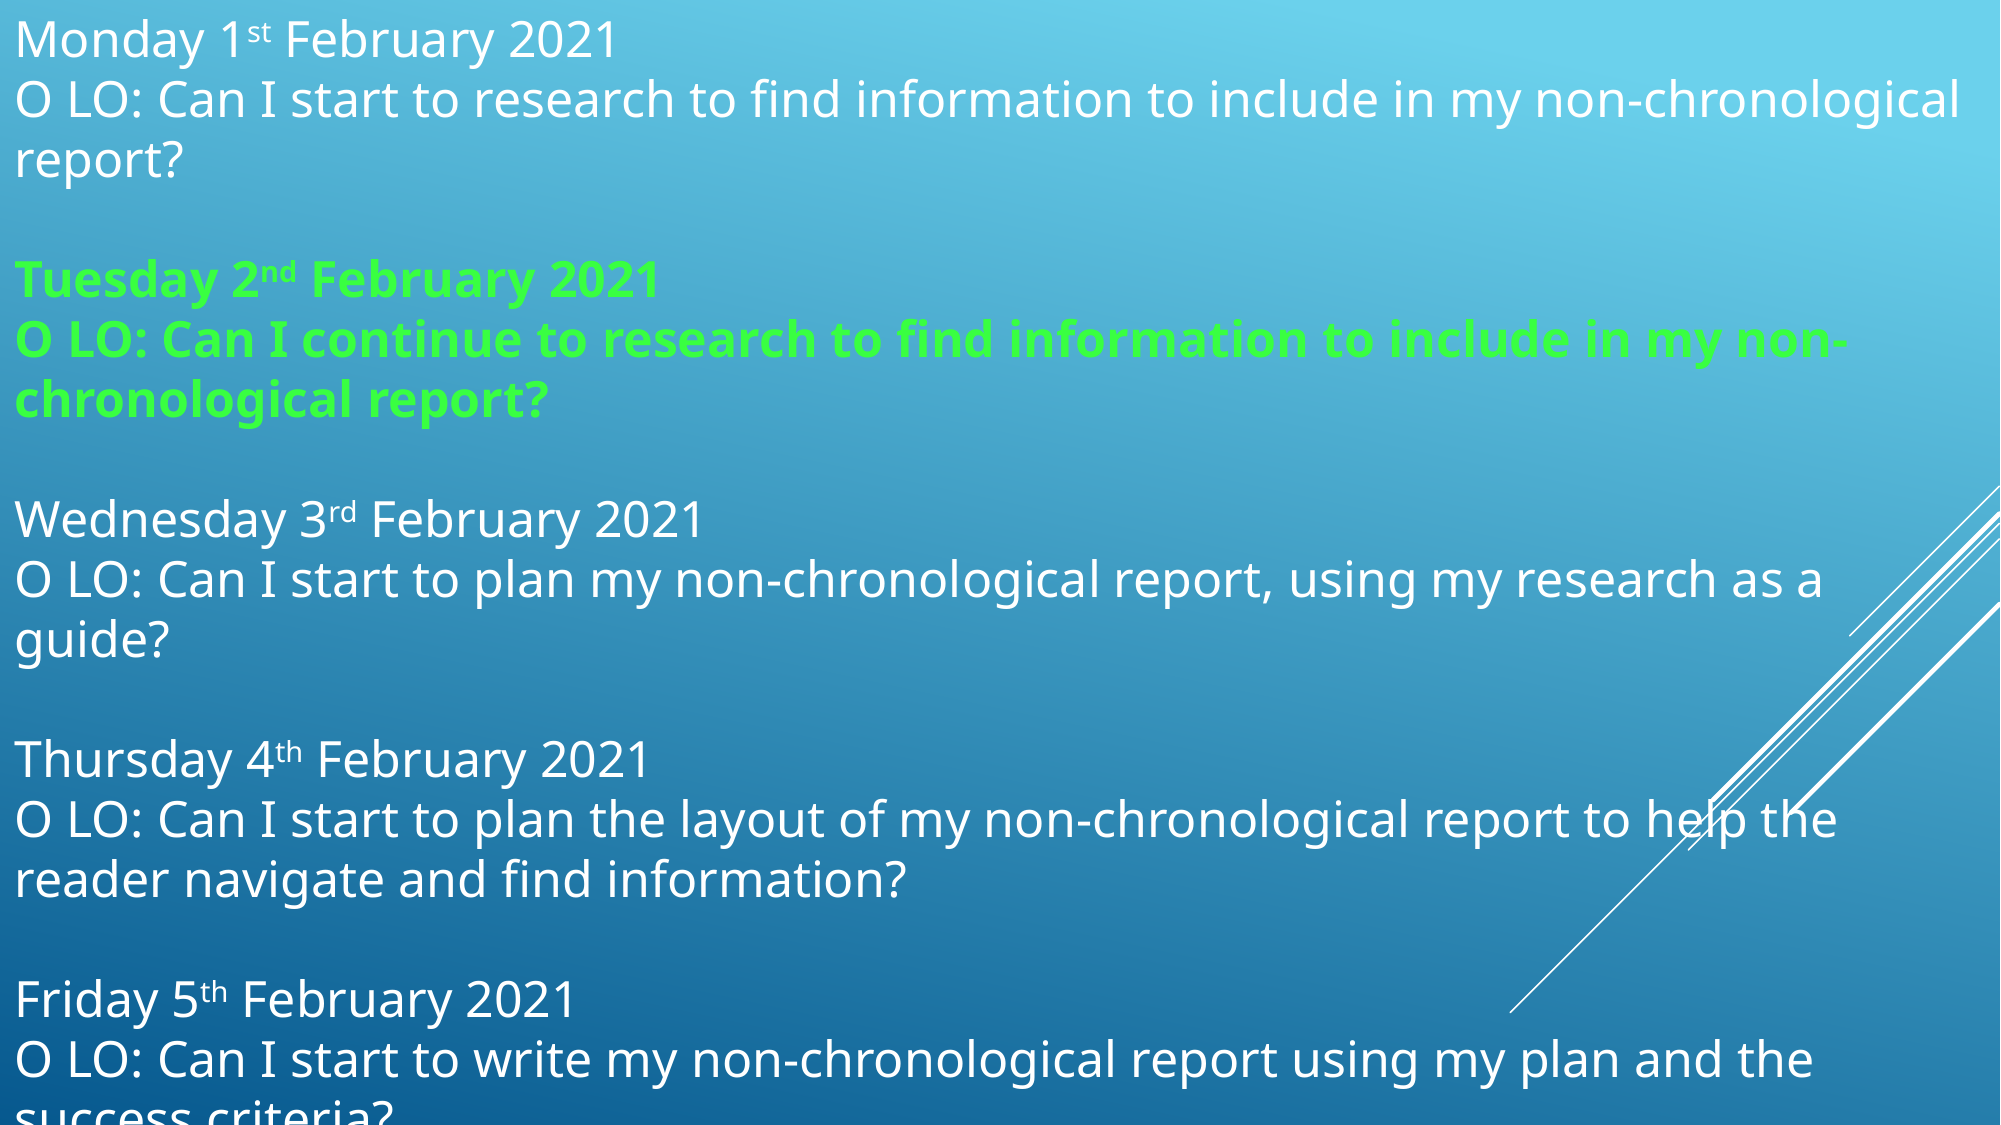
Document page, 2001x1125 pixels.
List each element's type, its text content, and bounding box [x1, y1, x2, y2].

text_box Monday 1st February 2021 O LO: Can I start to research to find information to include in my non-chronological report? Tuesday 2nd February 2021 O LO: Can I continue to research to find information to include in my non-chronological report? Wednesday 3rd February 2021 O LO: Can I start to plan my non-chronological report, using my research as a guide? Thursday 4th February 2021 O LO: Can I start to plan the layout of my non-chronological report to help the reader navigate and find information? Friday 5th February 2021 O LO: Can I start to write my non-chronological report using my plan and the success criteria? [0, 0, 2000, 1125]
